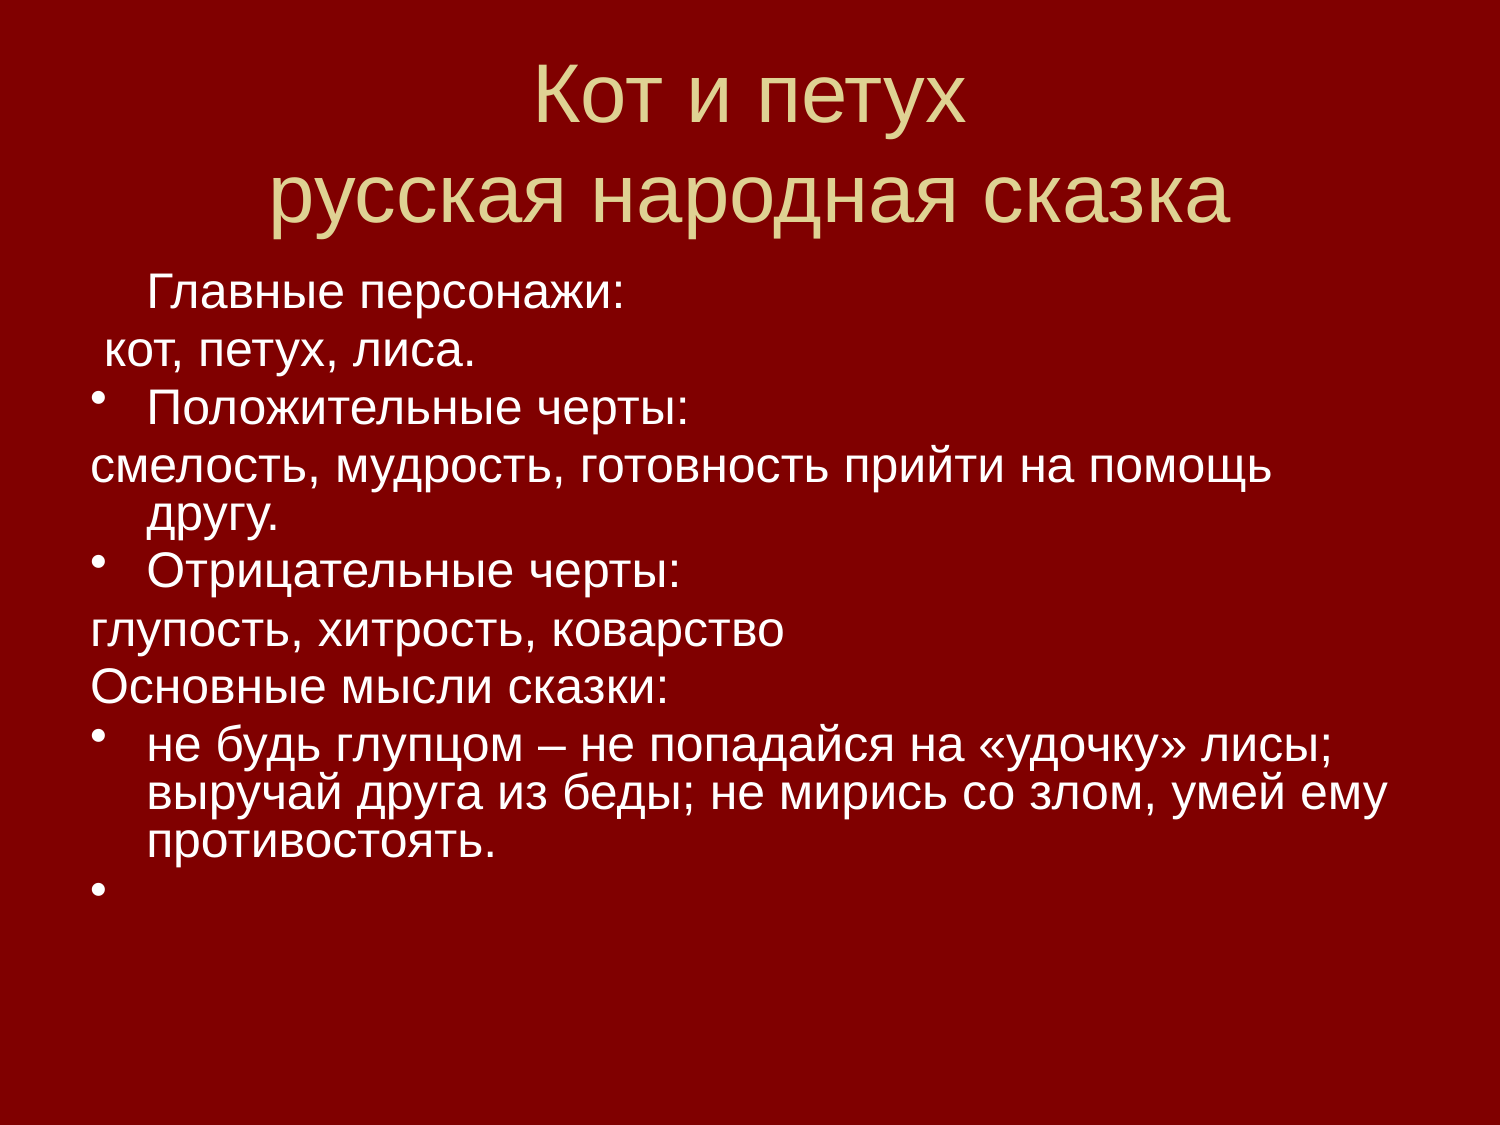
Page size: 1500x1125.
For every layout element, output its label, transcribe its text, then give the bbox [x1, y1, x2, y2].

list Главные персонажи: кот, петух, лиса. Положительные черты: смелость, мудрость, готовность прийти на помощь другу. Отрицательные черты: глупость, хитрость, коварство Основные мысли сказки: не будь глупцом – не попадайся на «удочку» лисы; выручай друга из беды; не мирись со злом, умей ему противостоять. [74, 262, 1426, 1006]
title Кот и петух русская народная сказка [74, 44, 1426, 233]
